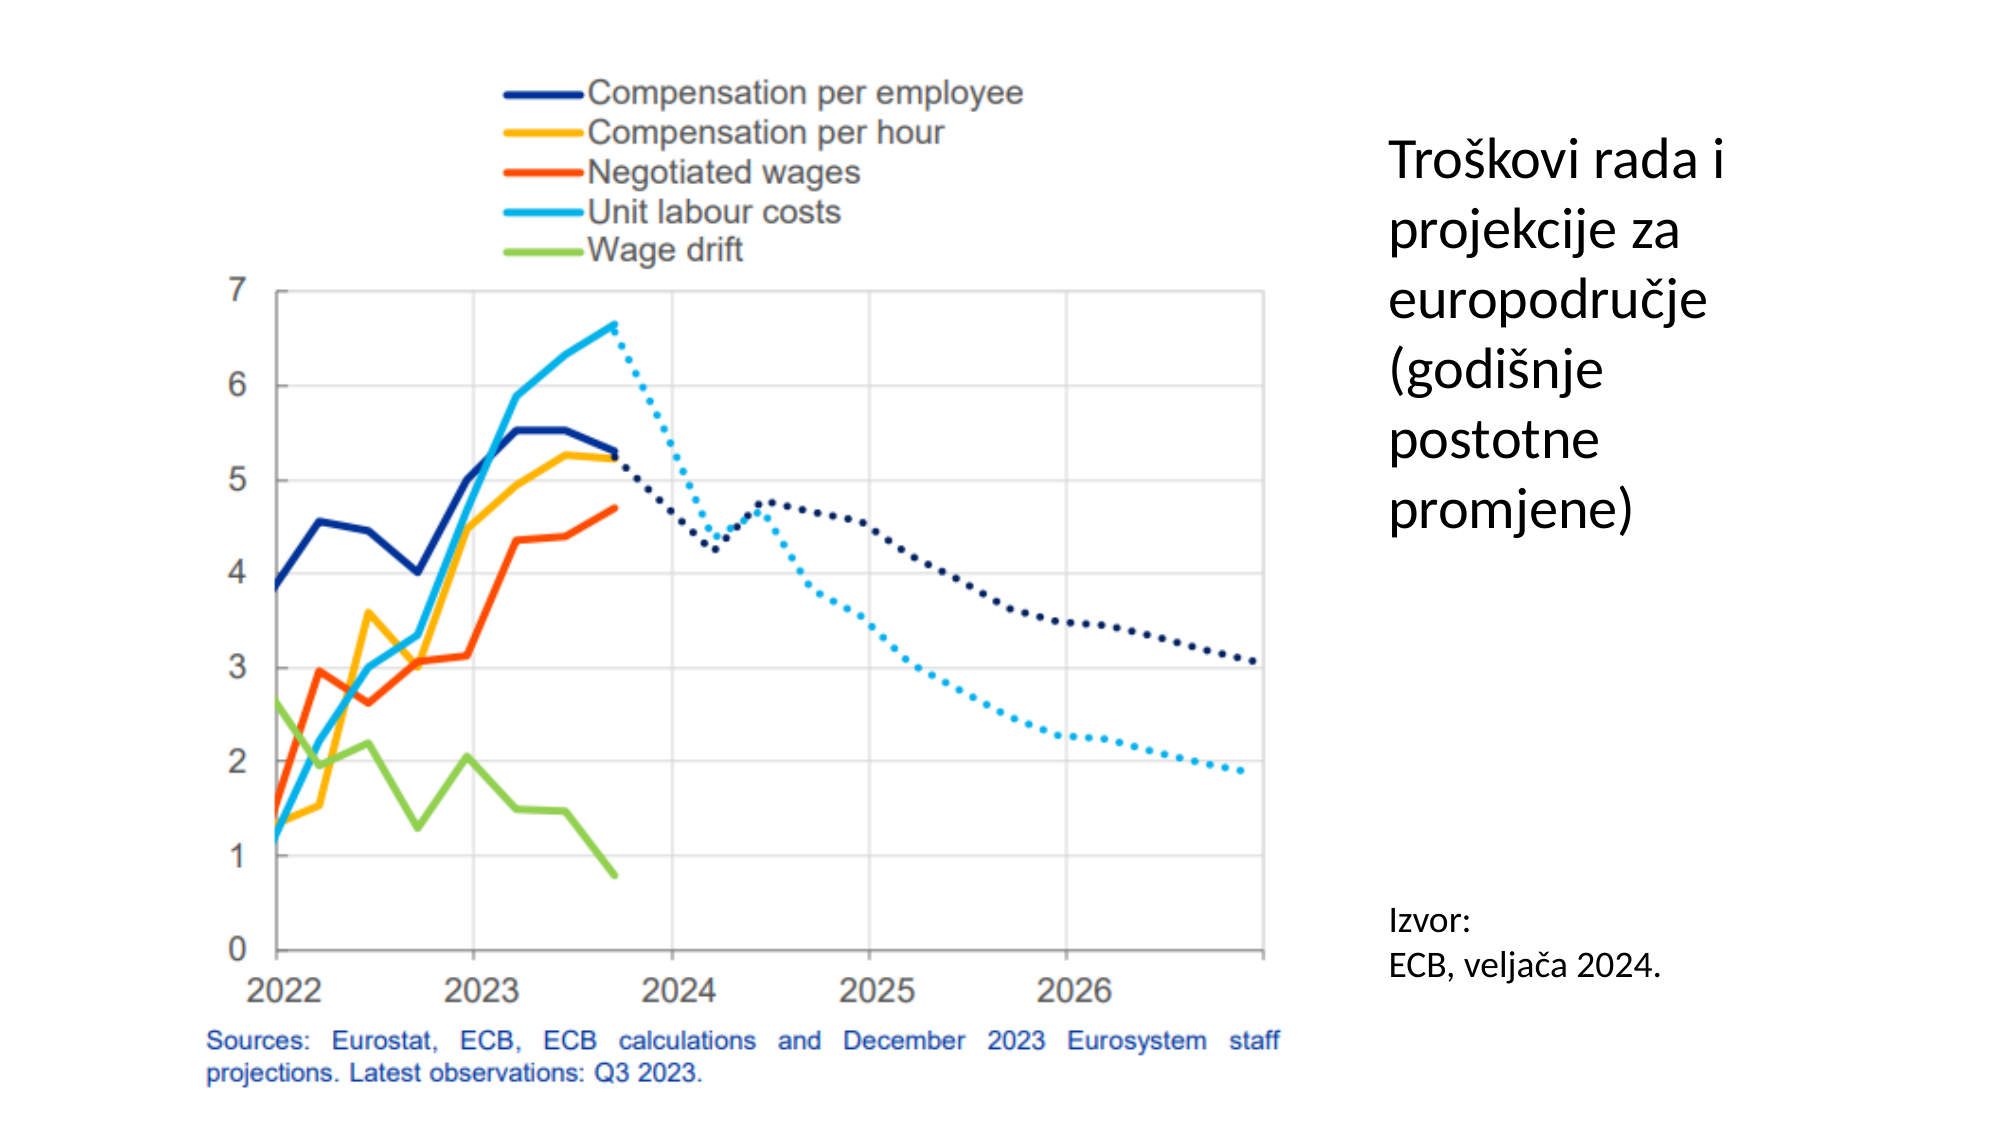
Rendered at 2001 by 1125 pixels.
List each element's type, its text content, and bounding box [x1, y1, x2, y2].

picture [171, 76, 1330, 1101]
text_box Troškovi rada i projekcije za europodručje (godišnje postotne promjene) [1373, 112, 1829, 548]
text_box Izvor: ECB, veljača 2024. [1373, 887, 1755, 993]
